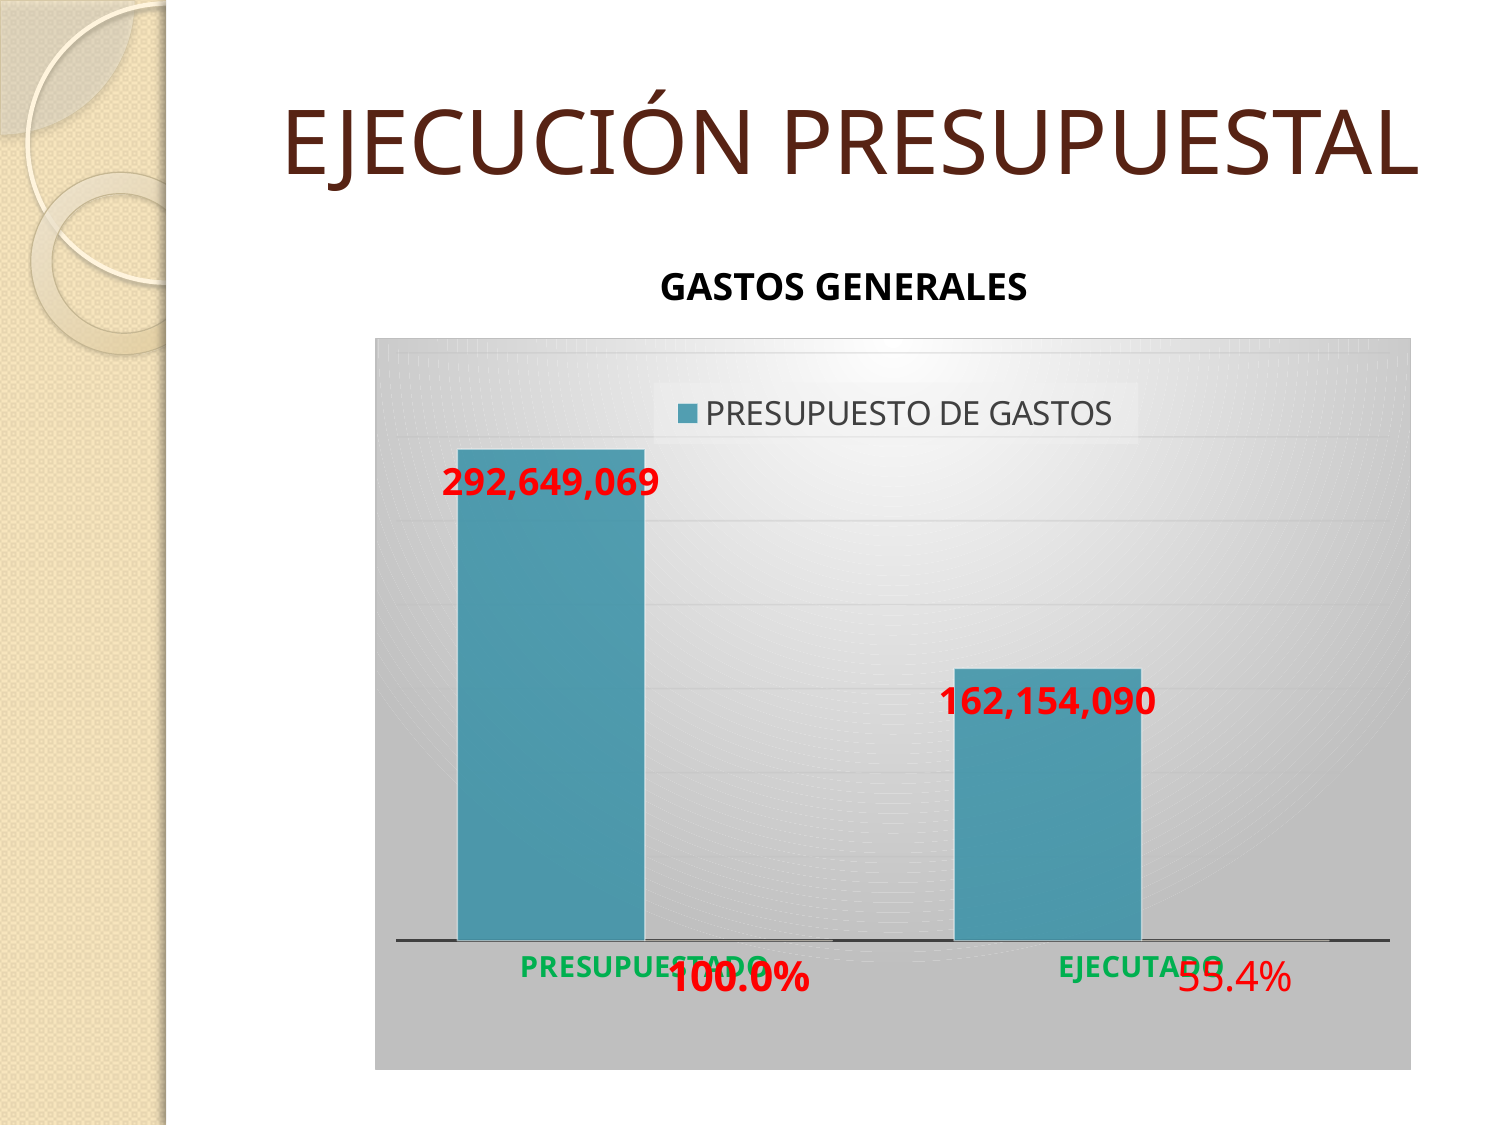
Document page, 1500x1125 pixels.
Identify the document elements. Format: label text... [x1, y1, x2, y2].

title EJECUCIÓN PRESUPUESTAL [235, 45, 1466, 233]
text_box GASTOS GENERALES [601, 255, 1087, 315]
chart [374, 337, 1412, 1071]
